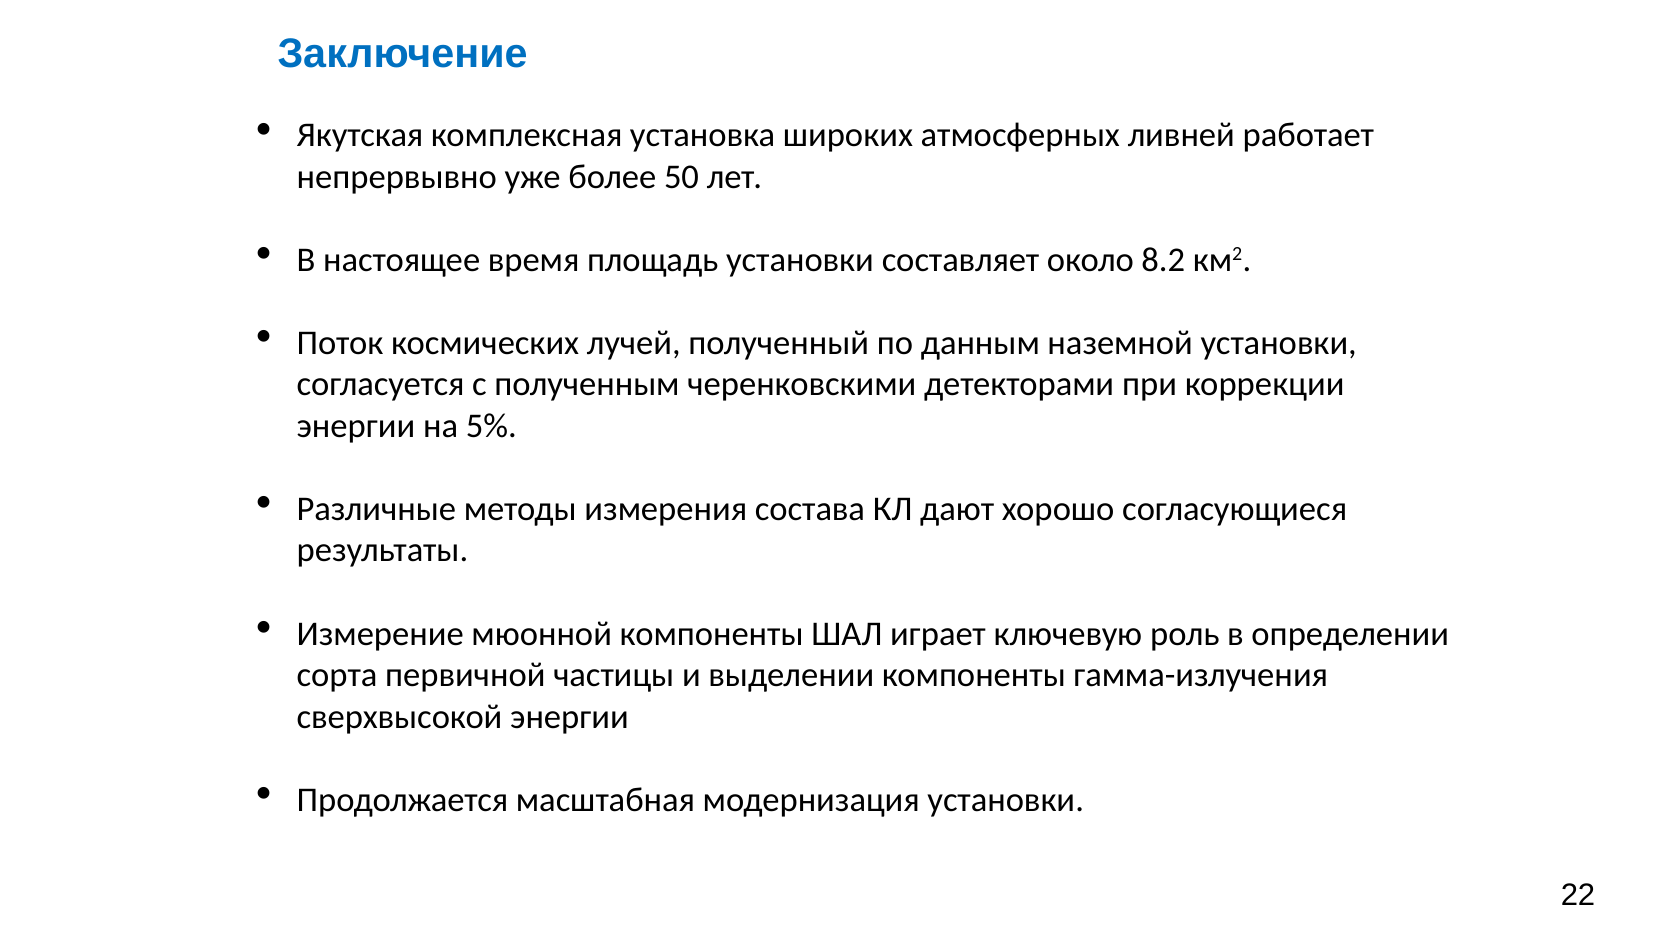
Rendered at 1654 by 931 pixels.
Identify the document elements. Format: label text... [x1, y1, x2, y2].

text_box <номер> [1328, 868, 1608, 918]
text_box Заключение [265, 19, 670, 106]
text_box Якутская комплексная установка широких атмосферных ливней работает непрервывно уже более 50 лет. В настоящее время площадь установки составляет около 8.2 км2. Поток космических лучей, полученный по данным наземной установки, согласуется с полученным черенковскими детекторами при коррекции энергии на 5%. Различные методы измерения состава КЛ дают хорошо согласующиеся результаты. Измерение мюонной компоненты ШАЛ играет ключевую роль в определении сорта первичной частицы и выделении компоненты гамма-излучения сверхвысокой энергии Продолжается масштабная модернизация установки. [245, 106, 1462, 862]
